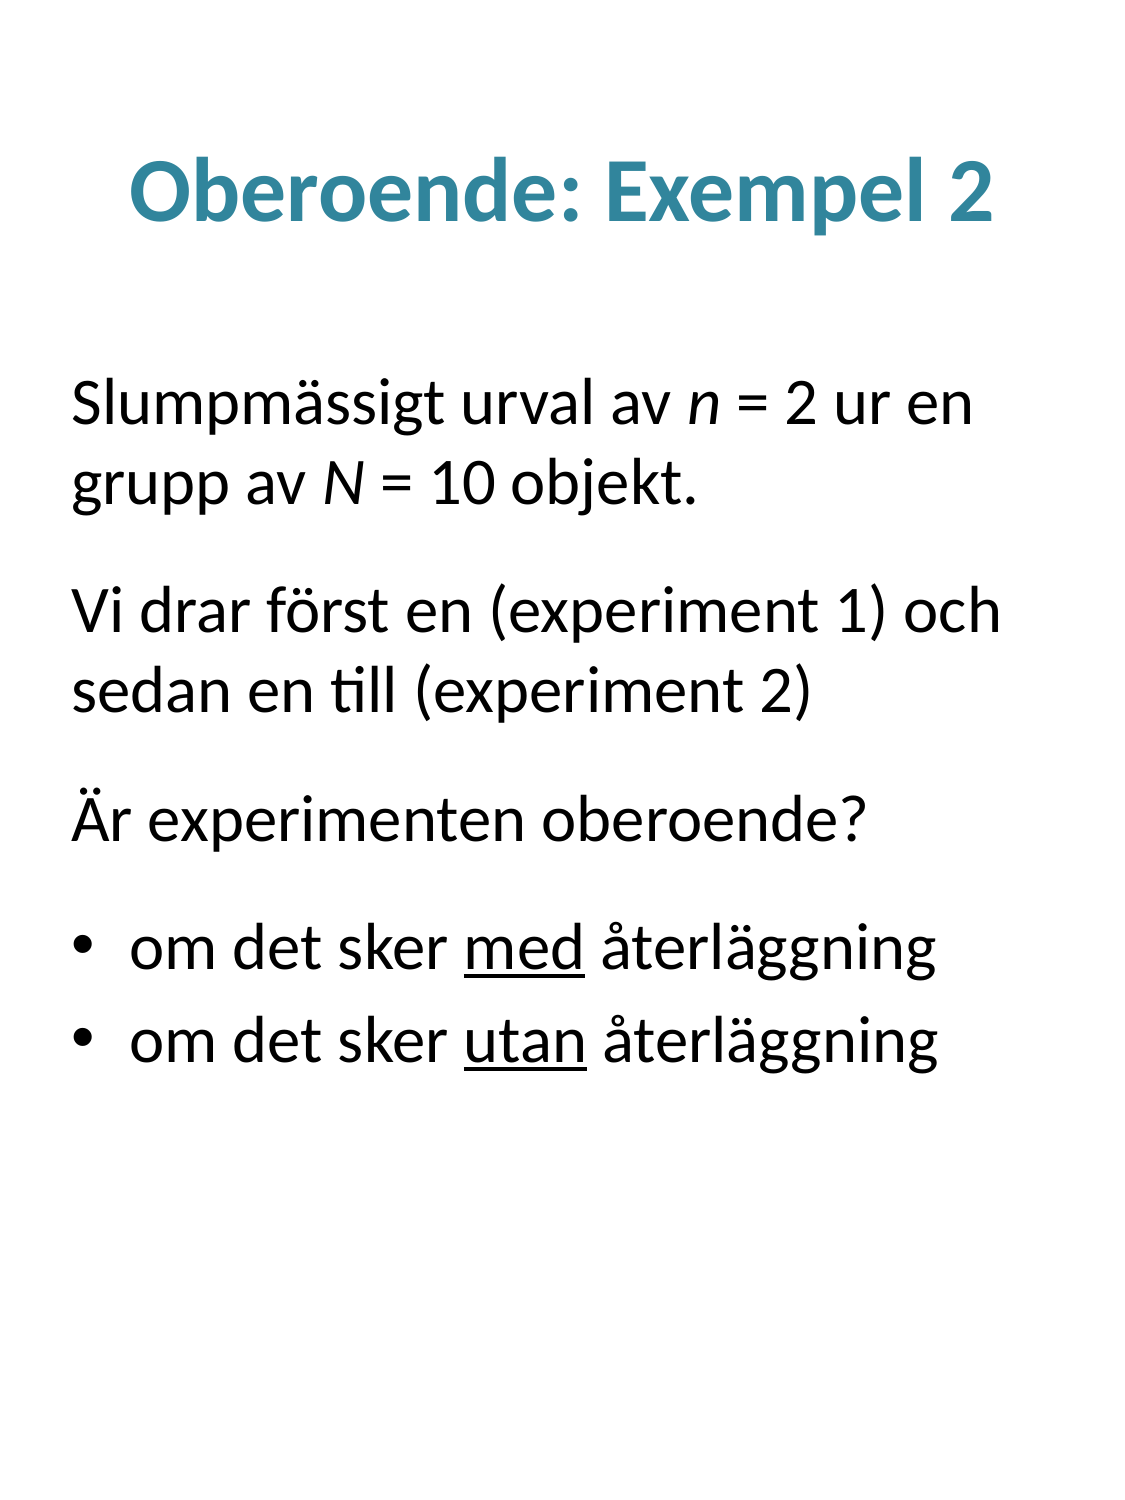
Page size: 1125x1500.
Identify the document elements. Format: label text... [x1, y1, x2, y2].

list Slumpmässigt urval av n = 2 ur en grupp av N = 10 objekt. Vi drar först en (experiment 1) och sedan en till (experiment 2) Är experimenten oberoende? om det sker med återläggning om det sker utan återläggning [56, 350, 1069, 1428]
title Oberoende: Exempel 2 [56, 60, 1069, 310]
